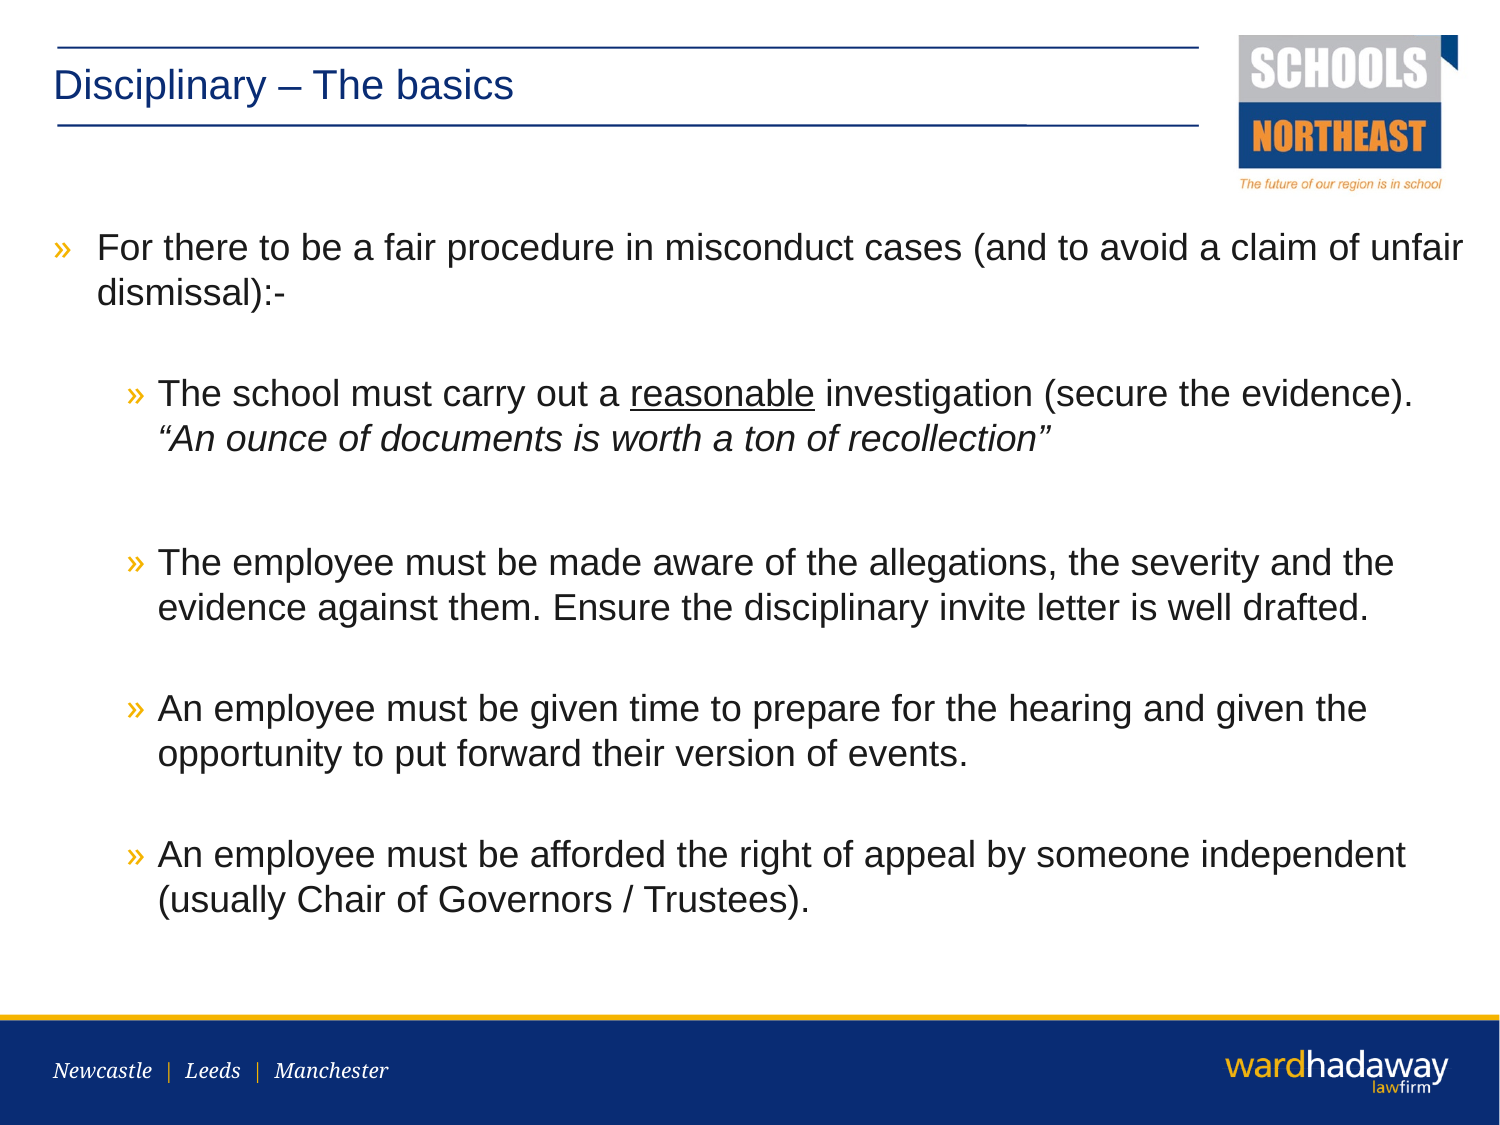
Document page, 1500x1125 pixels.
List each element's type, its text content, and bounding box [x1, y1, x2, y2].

picture [1222, 35, 1471, 197]
picture [1222, 1046, 1452, 1096]
list For there to be a fair procedure in misconduct cases (and to avoid a claim of unfair dismissal):- The school must carry out a reasonable investigation (secure the evidence). “An ounce of documents is worth a ton of recollection” The employee must be made aware of the allegations, the severity and the evidence against them. Ensure the disciplinary invite letter is well drafted. An employee must be given time to prepare for the hearing and given the opportunity to put forward their version of events. An employee must be afforded the right of appeal by someone independent (usually Chair of Governors / Trustees). [53, 222, 1481, 1002]
title Disciplinary – The basics [53, 47, 1459, 126]
